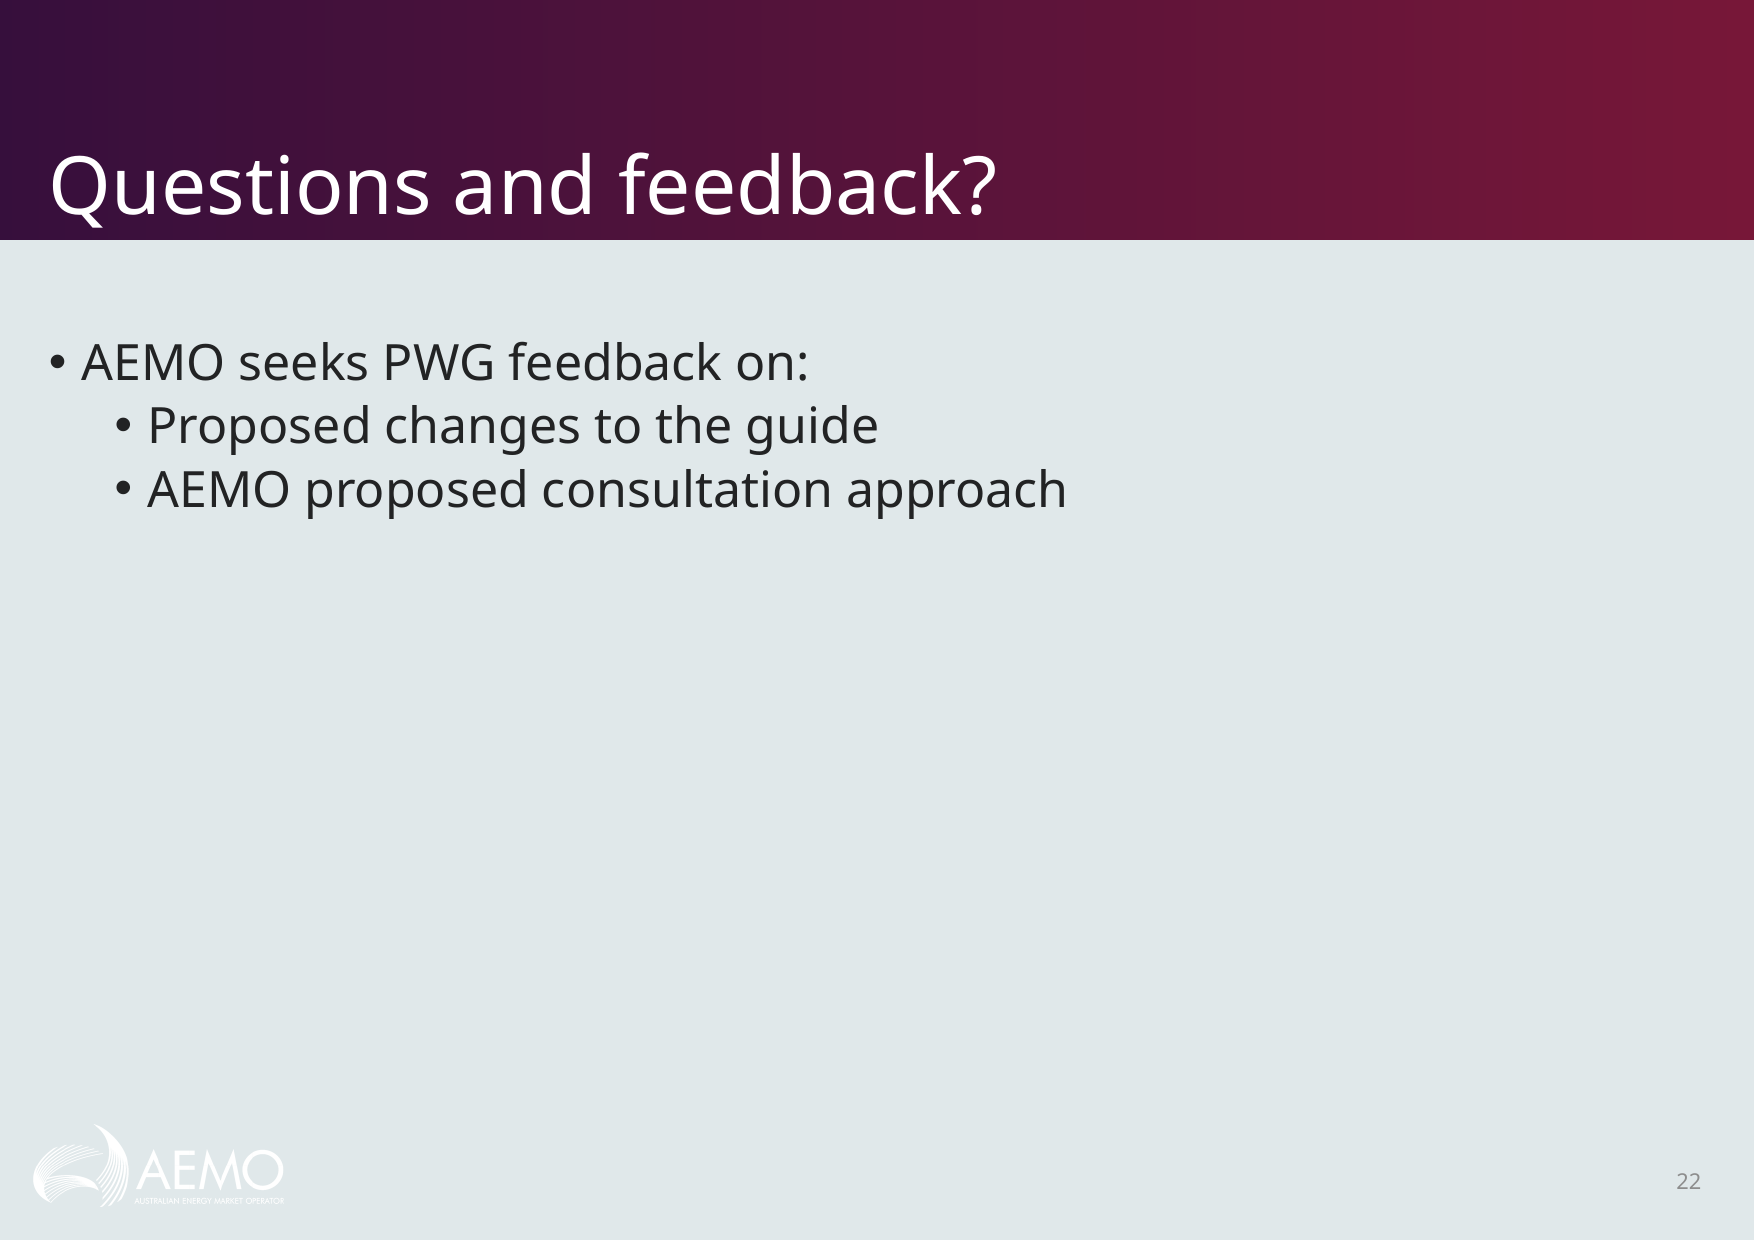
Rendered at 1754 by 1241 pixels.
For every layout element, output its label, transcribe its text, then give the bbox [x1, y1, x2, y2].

picture [33, 1124, 284, 1207]
slide_number 22 [1633, 1149, 1717, 1216]
list AEMO seeks PWG feedback on: Proposed changes to the guide AEMO proposed consultation approach [33, 330, 1717, 1117]
title Questions and feedback? [33, 24, 1329, 240]
